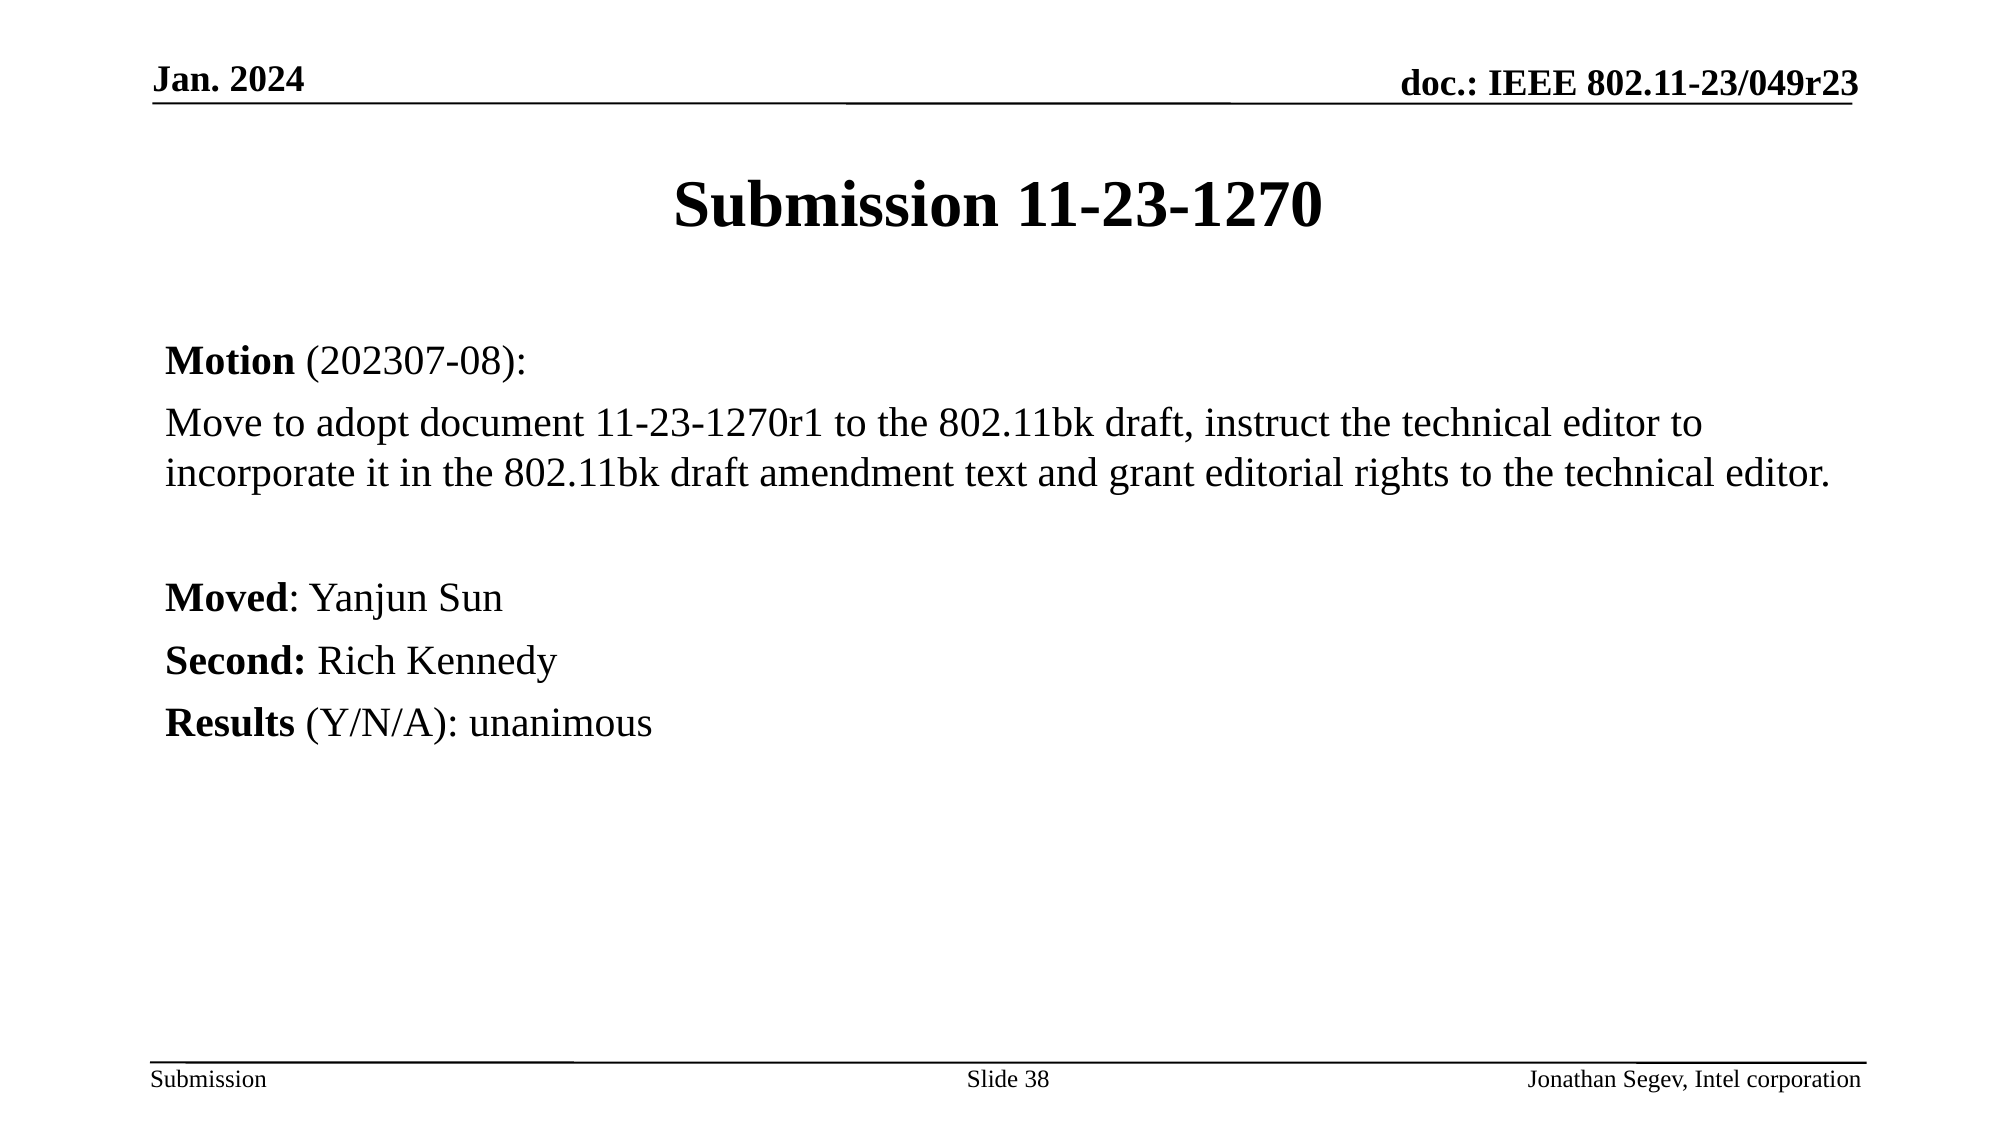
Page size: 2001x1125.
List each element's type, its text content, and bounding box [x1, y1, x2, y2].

title Submission 11-23-1270 [149, 112, 1850, 288]
footer Jonathan Segev, Intel corporation [1165, 1061, 1863, 1093]
slide_number Slide 38 [950, 1061, 1067, 1123]
list Motion (202307-08): Move to adopt document 11-23-1270r1 to the 802.11bk draft, instruct the technical editor to incorporate it in the 802.11bk draft amendment text and grant editorial rights to the technical editor. Moved: Yanjun Sun Second: Rich Kennedy Results (Y/N/A): unanimous [149, 324, 1850, 1000]
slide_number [152, 54, 563, 100]
